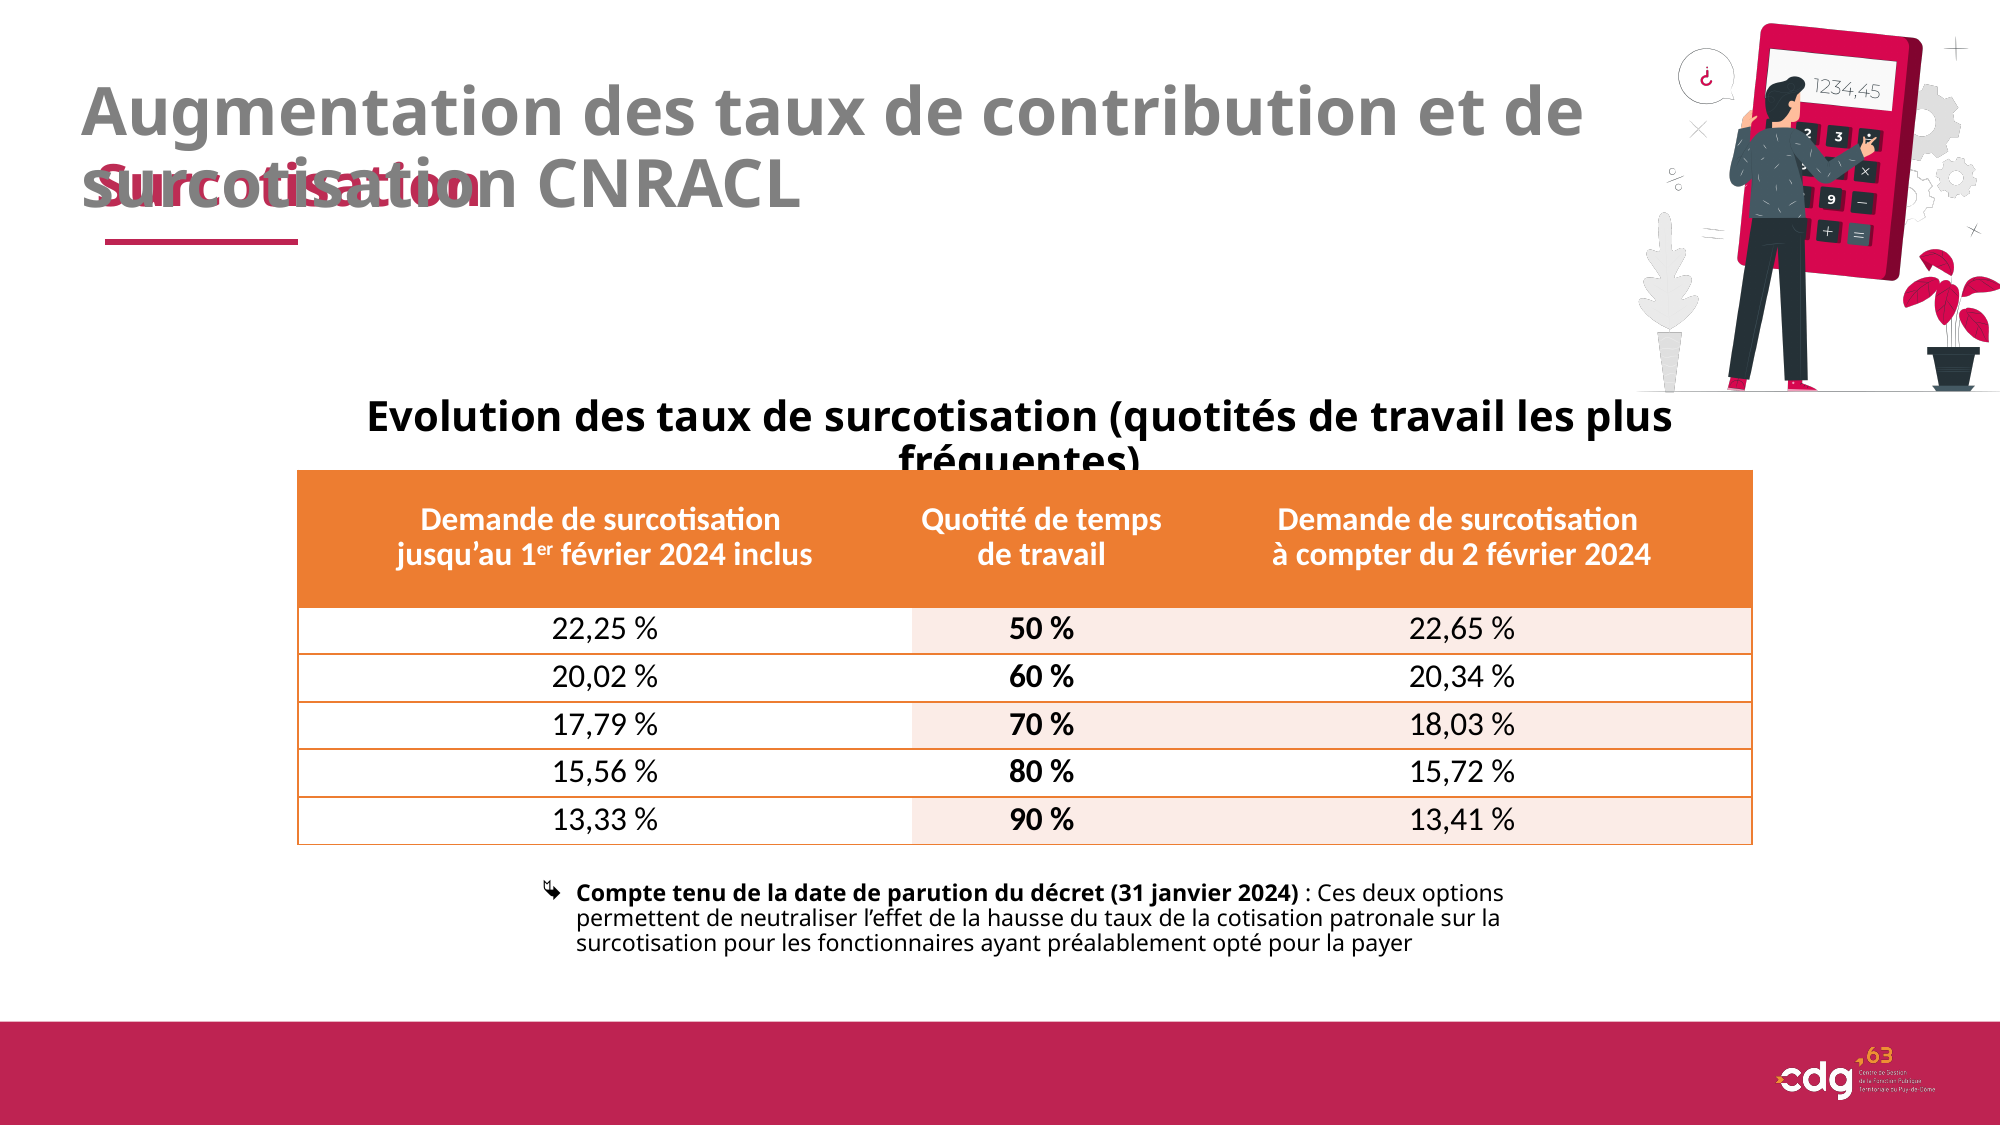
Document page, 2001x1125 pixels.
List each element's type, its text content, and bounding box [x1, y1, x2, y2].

table_cell 60 % [912, 655, 1172, 701]
list Augmentation des taux de contribution et de surcotisation CNRACL [65, 70, 1614, 185]
picture [1614, 0, 2000, 413]
table_cell 22,65 % [1172, 608, 1751, 653]
table_header Quotité de temps de travail [912, 471, 1172, 606]
table_cell 20,02 % [299, 655, 912, 701]
table_cell 80 % [912, 750, 1172, 796]
table_cell 13,41 % [1172, 798, 1751, 844]
table_header Demande de surcotisation à compter du 2 février 2024 [1172, 471, 1751, 606]
table_cell 50 % [912, 608, 1172, 653]
table_cell 17,79 % [299, 703, 912, 748]
list Evolution des taux de surcotisation (quotités de travail les plus fréquentes) [298, 388, 1742, 470]
list Compte tenu de la date de parution du décret (31 janvier 2024) : Ces deux options permettent de neutraliser l’effet de la hausse du taux de la cotisation patronale sur la surcotisation pour les fonctionnaires ayant préalablement opté pour la payer [526, 874, 1524, 992]
table_cell 13,33 % [299, 798, 912, 844]
table_cell 20,34 % [1172, 655, 1751, 701]
table_cell 70 % [912, 703, 1172, 748]
table_cell 15,72 % [1172, 750, 1751, 796]
table_cell 90 % [912, 798, 1172, 844]
table_cell 18,03 % [1172, 703, 1751, 748]
table_cell 22,25 % [299, 608, 912, 653]
table_header Demande de surcotisation jusqu’au 1er février 2024 inclus [299, 471, 912, 606]
list Surcotisation [81, 185, 972, 227]
picture [1775, 1047, 1935, 1100]
table_cell 15,56 % [299, 750, 912, 796]
